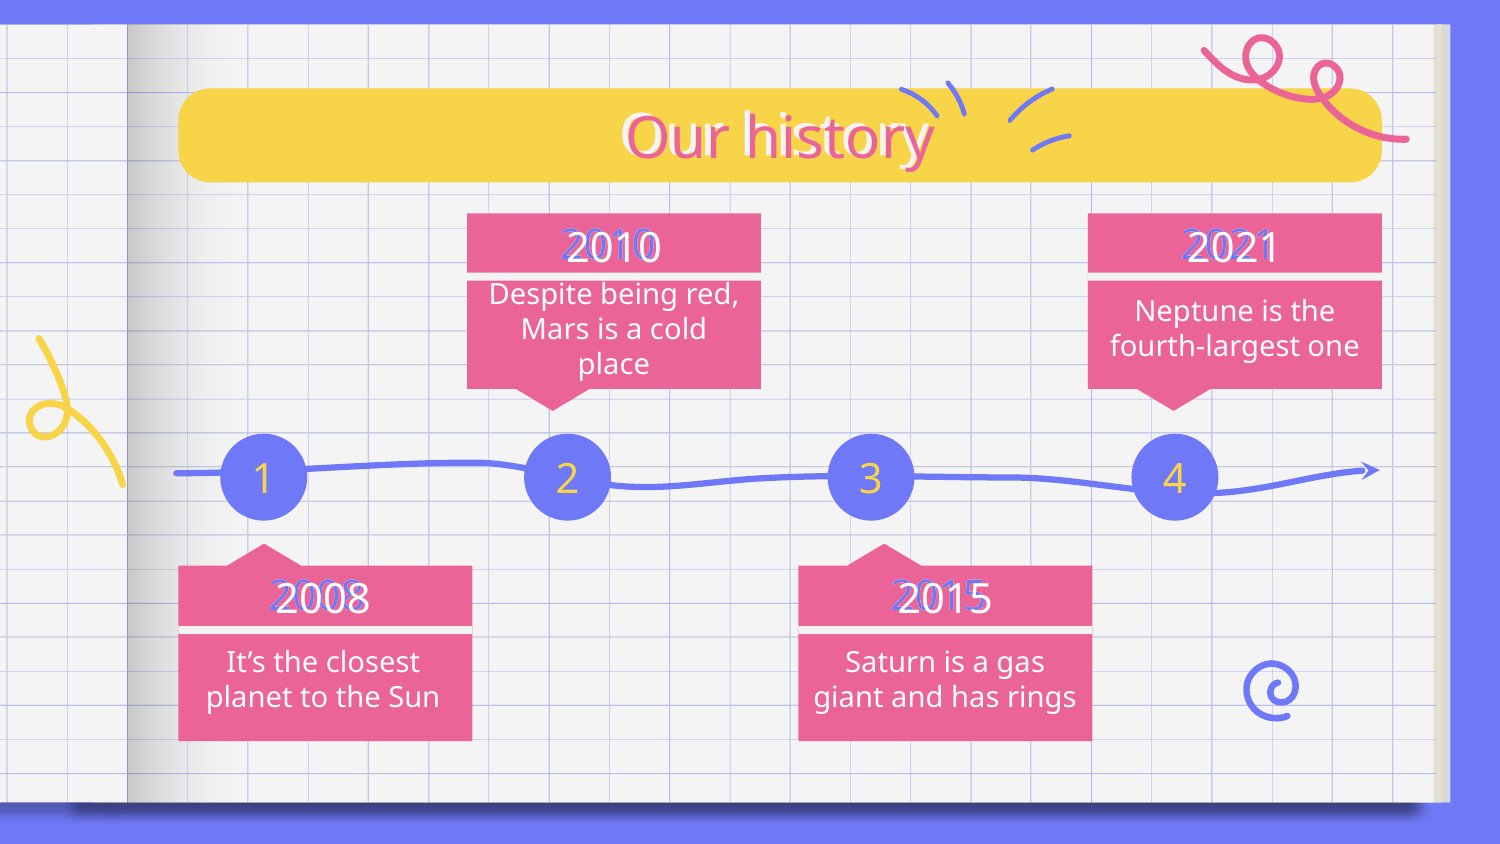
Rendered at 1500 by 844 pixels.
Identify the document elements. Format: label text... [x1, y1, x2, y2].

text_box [466, 213, 762, 390]
text_box [915, 470, 1133, 490]
text_box 1 [220, 433, 308, 521]
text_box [1087, 213, 1383, 390]
text_box [1216, 464, 1380, 494]
text_box 3 [827, 433, 915, 521]
text_box 2 [524, 433, 612, 521]
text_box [897, 74, 1076, 142]
text_box [307, 462, 525, 473]
text_box [611, 471, 827, 488]
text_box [178, 565, 473, 742]
text_box [1243, 660, 1299, 722]
picture [0, 24, 1436, 803]
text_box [798, 565, 1093, 742]
text_box 4 [1131, 433, 1219, 521]
title Our history [178, 88, 1382, 183]
